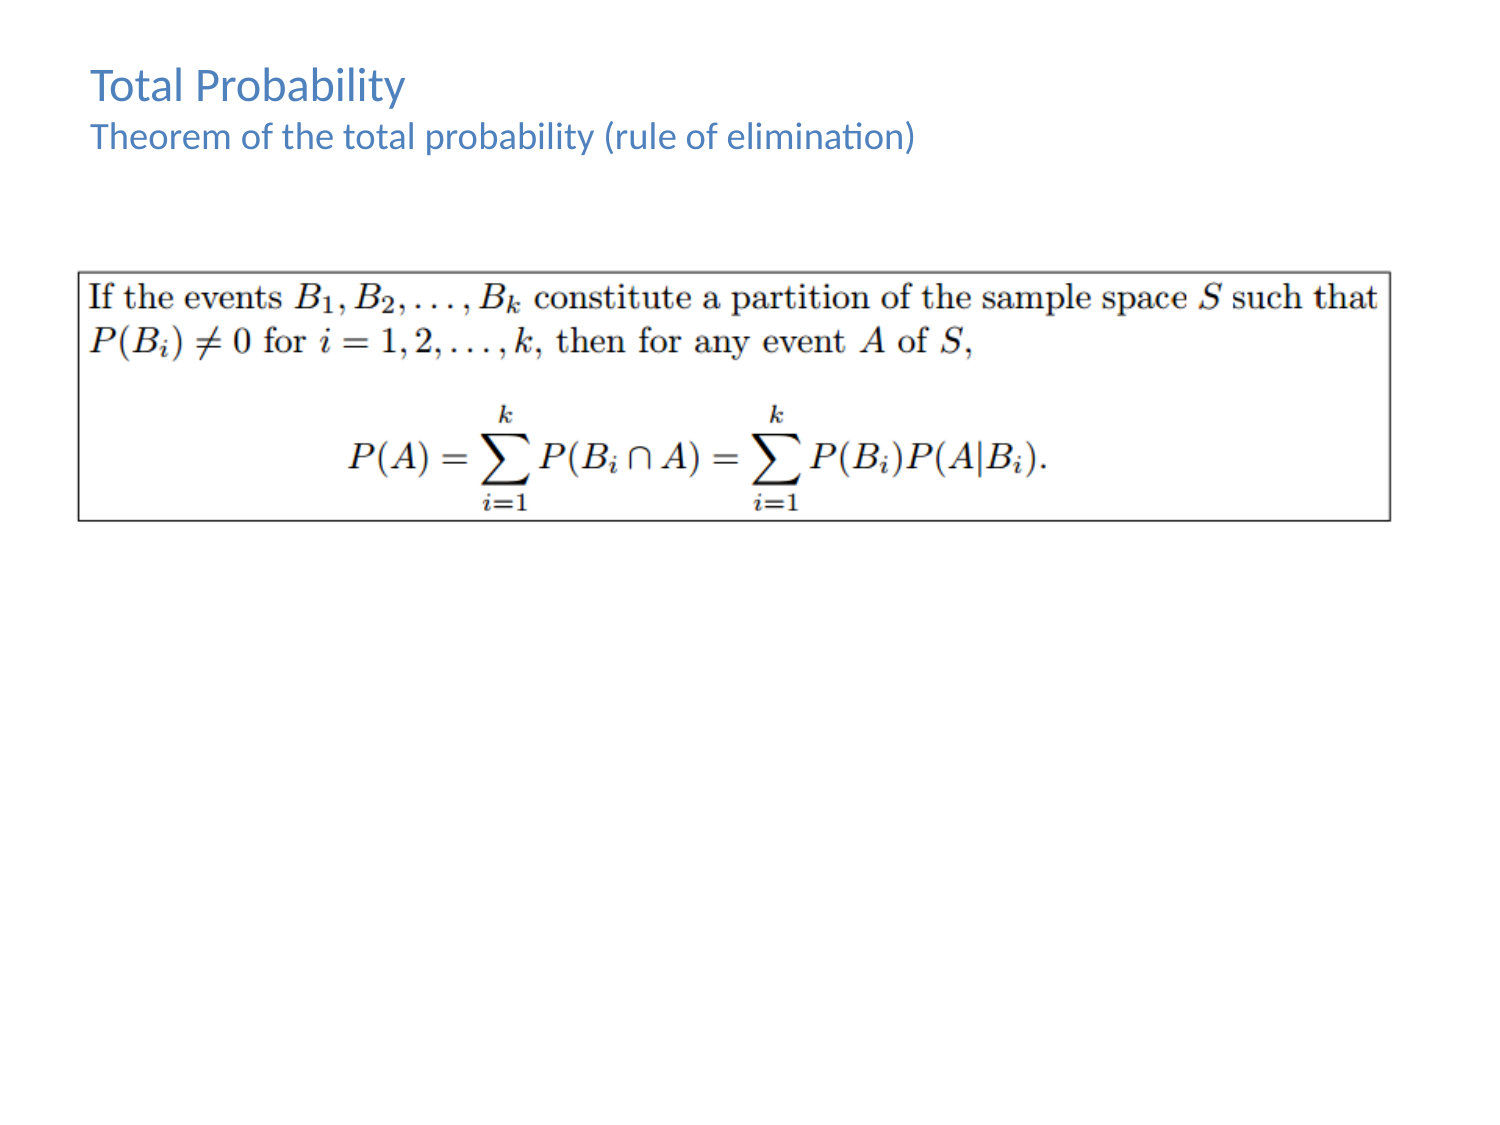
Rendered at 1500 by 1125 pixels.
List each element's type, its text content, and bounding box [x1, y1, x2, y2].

title Total Probability Theorem of the total probability (rule of elimination) [75, 45, 1425, 213]
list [74, 249, 1407, 537]
